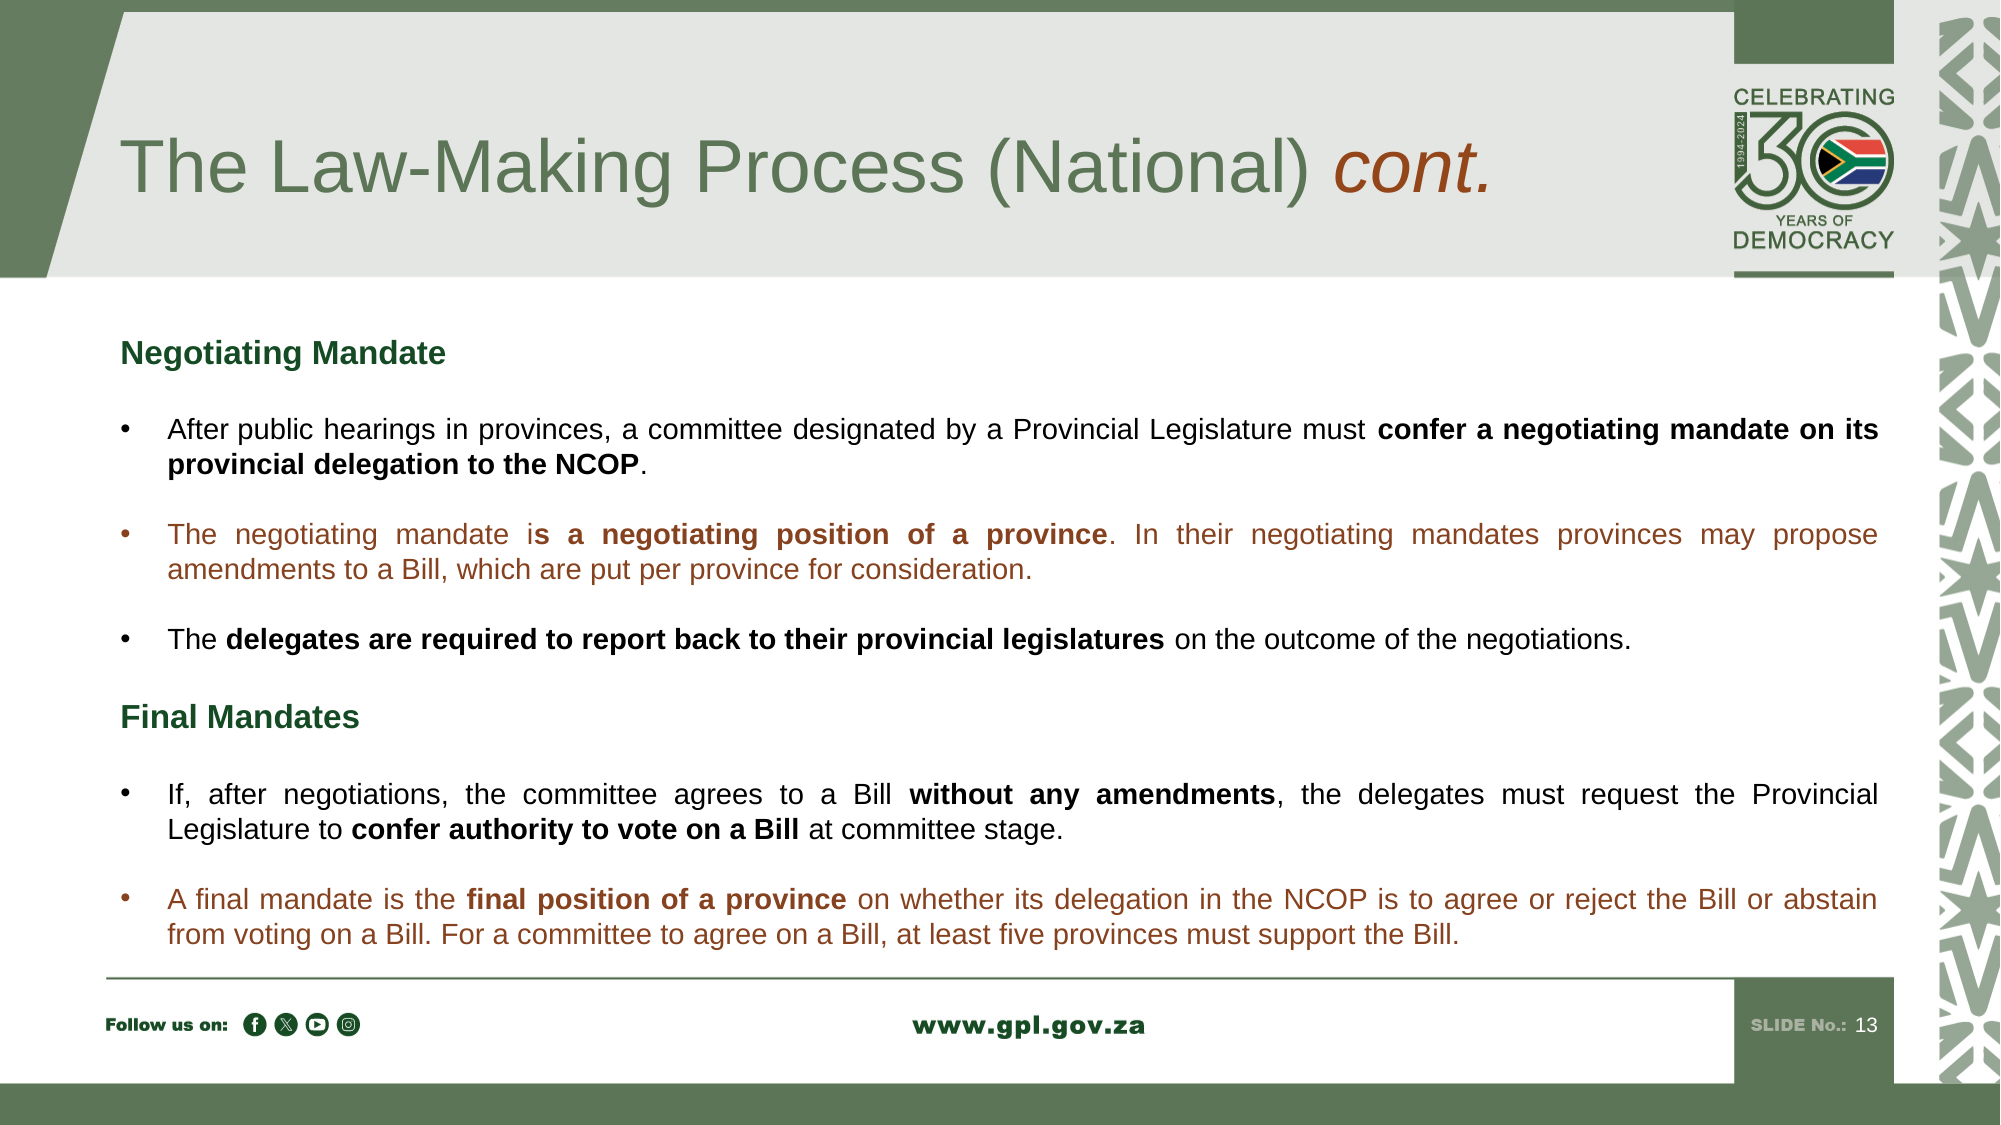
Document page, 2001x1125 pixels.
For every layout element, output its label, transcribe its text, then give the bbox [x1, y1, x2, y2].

slide_number 13 [1442, 983, 1893, 1066]
title The Law-Making Process (National) cont. [104, 59, 1687, 278]
picture [0, 0, 2000, 1125]
text_box Negotiating Mandate After public hearings in provinces, a committee designated by a Provincial Legislature must confer a negotiating mandate on its provincial delegation to the NCOP. The negotiating mandate is a negotiating position of a province. In their negotiating mandates provinces may propose amendments to a Bill, which are put per province for consideration. The delegates are required to report back to their provincial legislatures on the outcome of the negotiations. Final Mandates If, after negotiations, the committee agrees to a Bill without any amendments, the delegates must request the Provincial Legislature to confer authority to vote on a Bill at committee stage. A final mandate is the final position of a province on whether its delegation in the NCOP is to agree or reject the Bill or abstain from voting on a Bill. For a committee to agree on a Bill, at least five provinces must support the Bill. [105, 323, 1895, 958]
